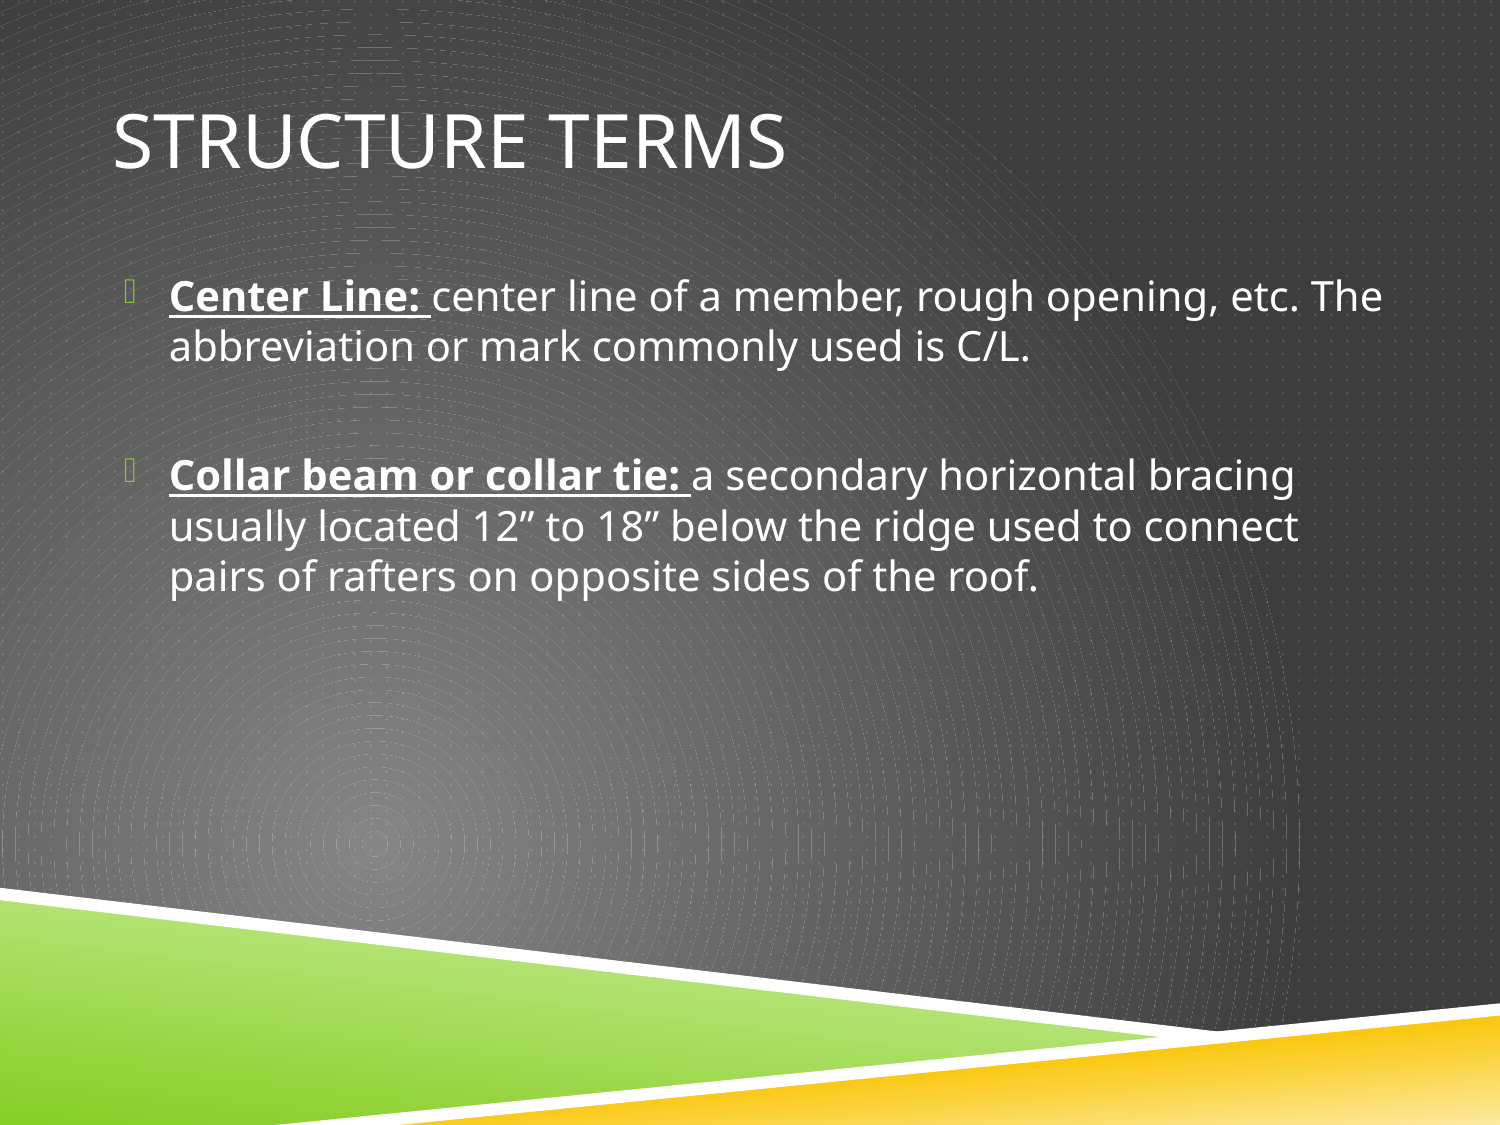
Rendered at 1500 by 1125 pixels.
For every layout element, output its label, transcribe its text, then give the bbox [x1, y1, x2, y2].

list Center Line: center line of a member, rough opening, etc. The abbreviation or mark commonly used is C/L. Collar beam or collar tie: a secondary horizontal bracing usually located 12” to 18” below the ridge used to connect pairs of rafters on opposite sides of the roof. [112, 262, 1388, 875]
title Structure Terms [112, 45, 1388, 233]
